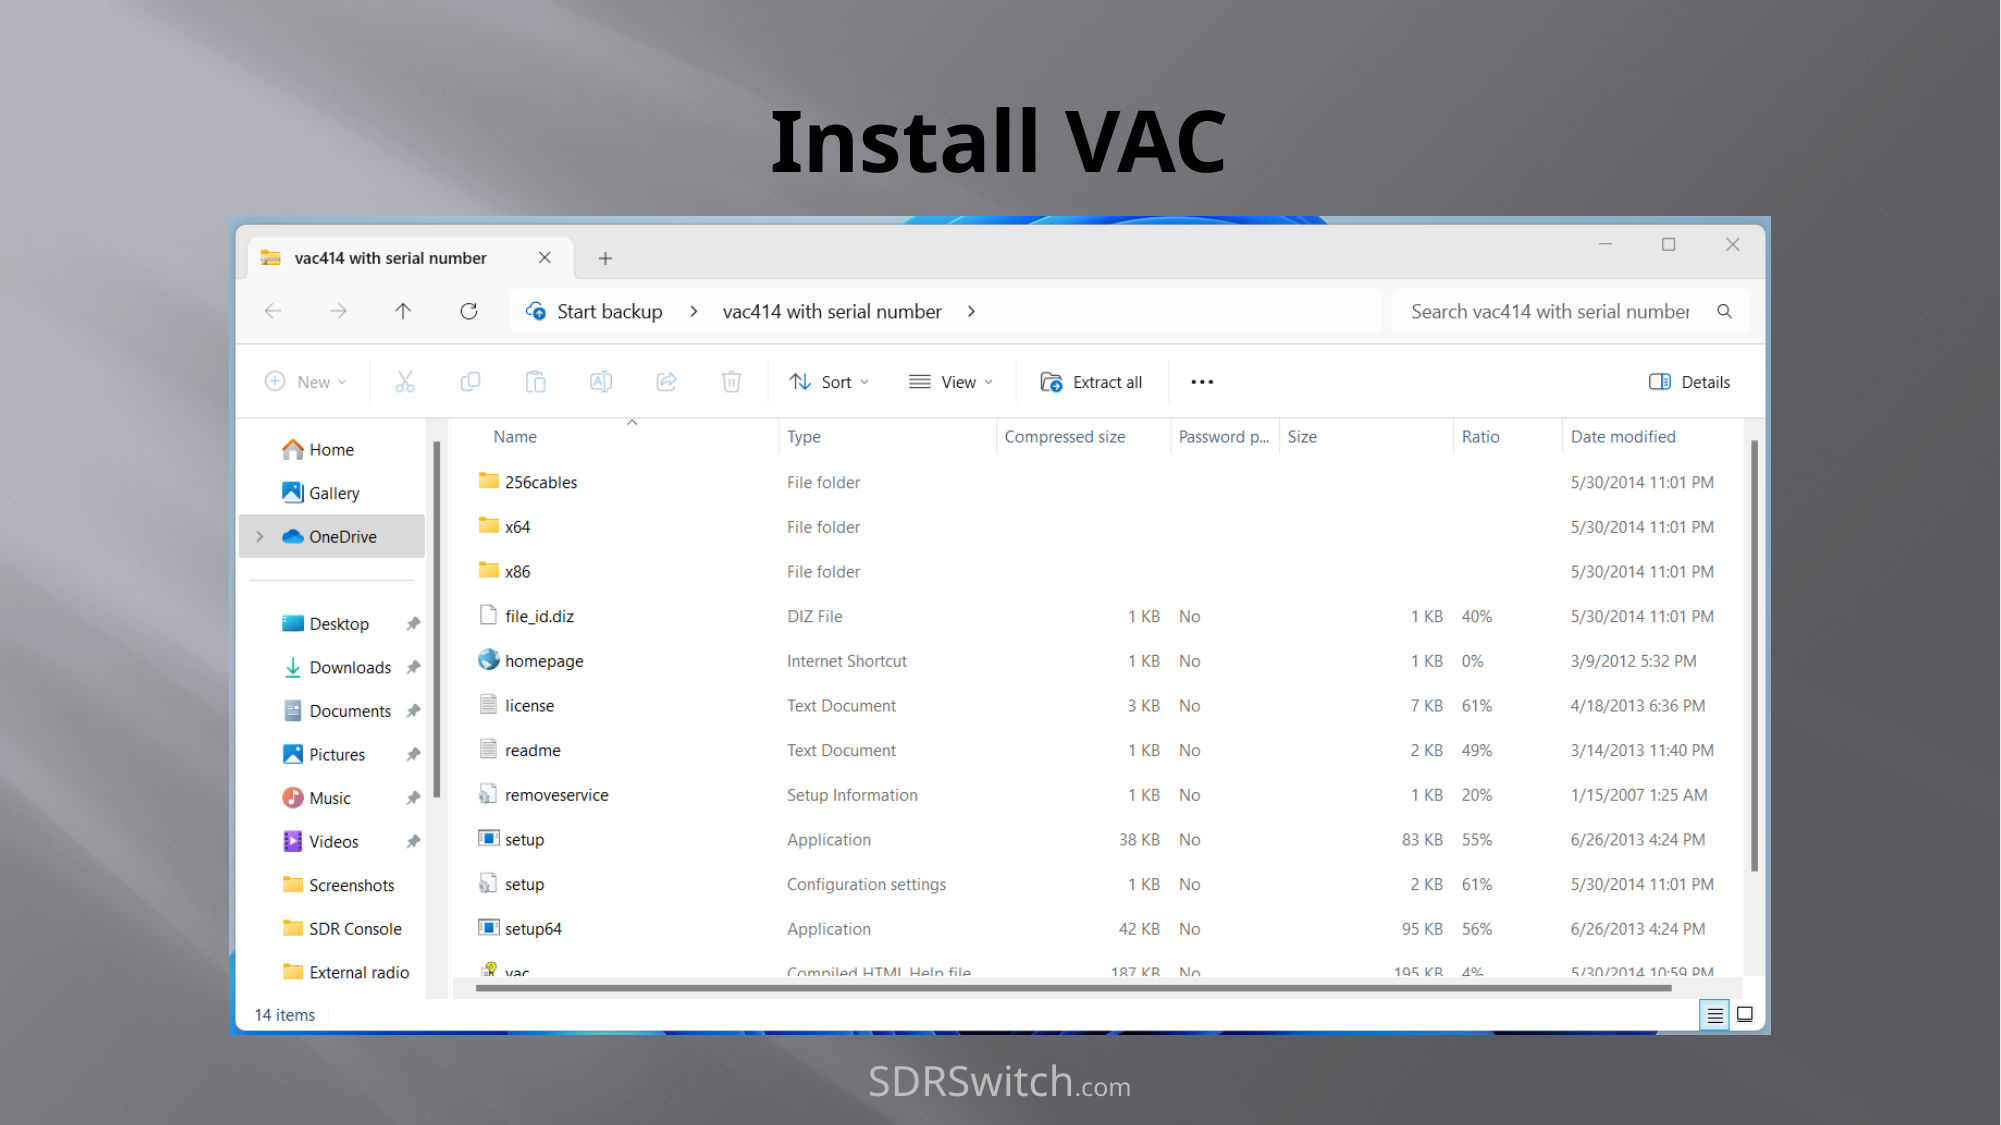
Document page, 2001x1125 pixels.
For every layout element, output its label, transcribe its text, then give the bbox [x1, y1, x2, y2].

footer SDRSwitch.com [683, 1079, 1317, 1113]
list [228, 216, 1771, 1035]
title Install VAC [99, 45, 1900, 233]
